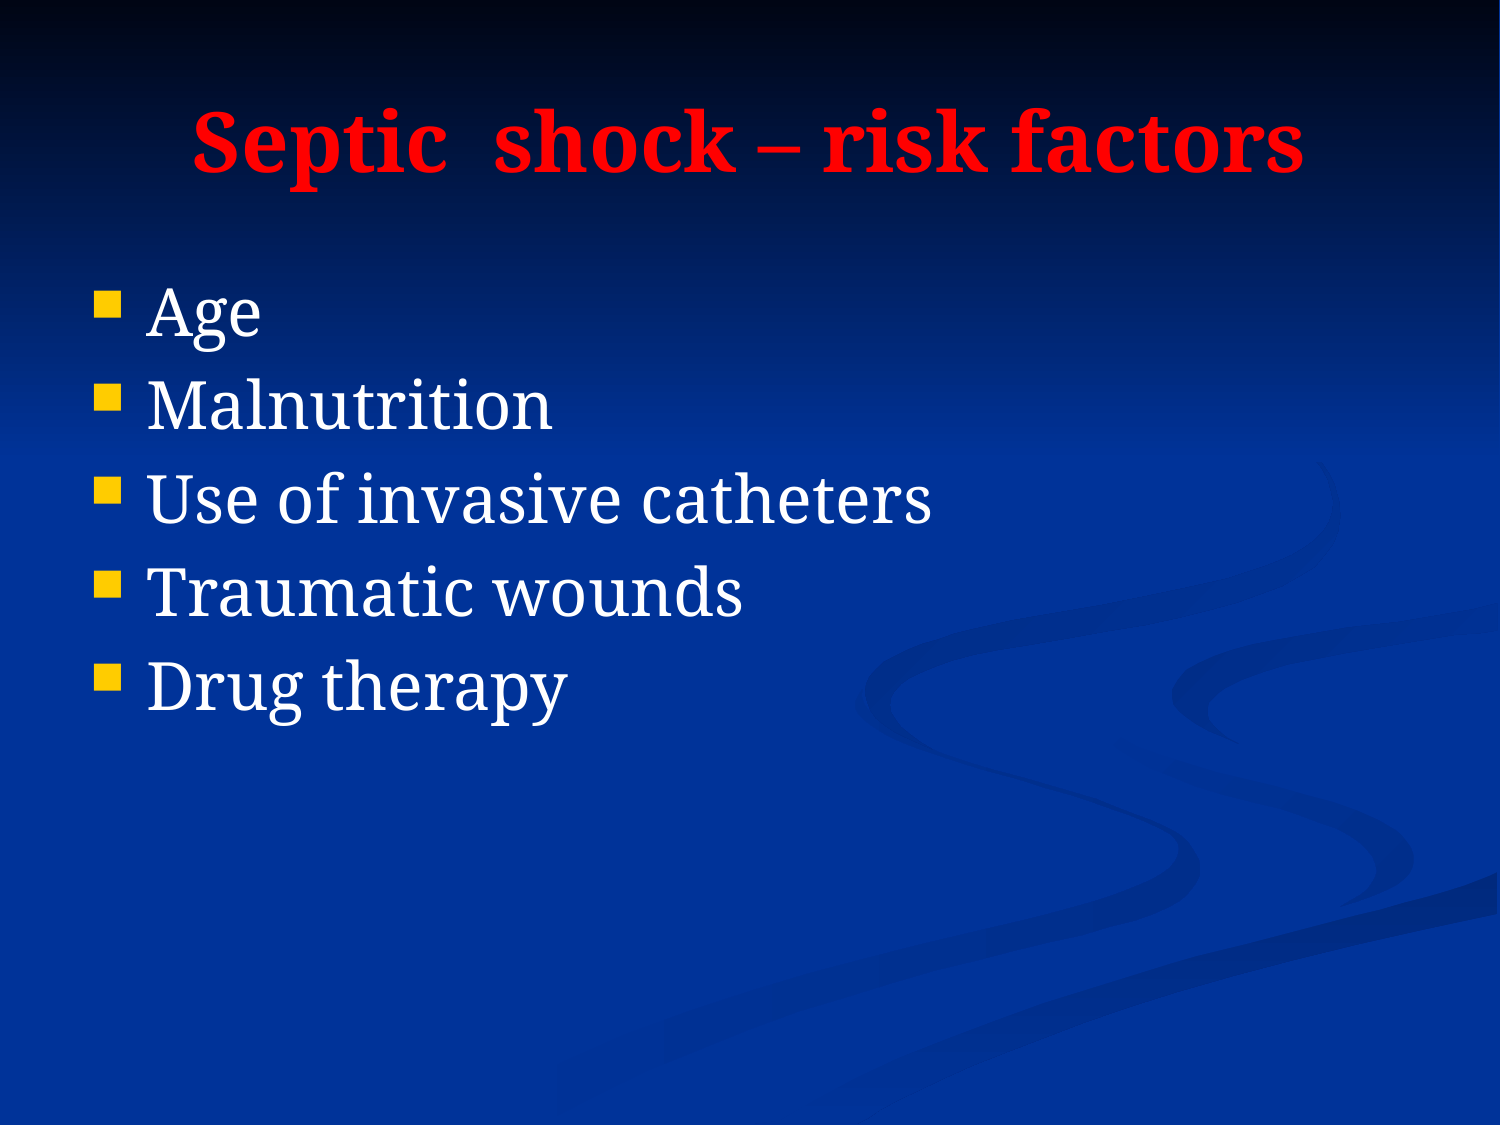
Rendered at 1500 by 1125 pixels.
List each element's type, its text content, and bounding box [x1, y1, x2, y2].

list Age Malnutrition Use of invasive catheters Traumatic wounds Drug therapy [74, 262, 1426, 1006]
title Septic shock – risk factors [74, 44, 1426, 233]
